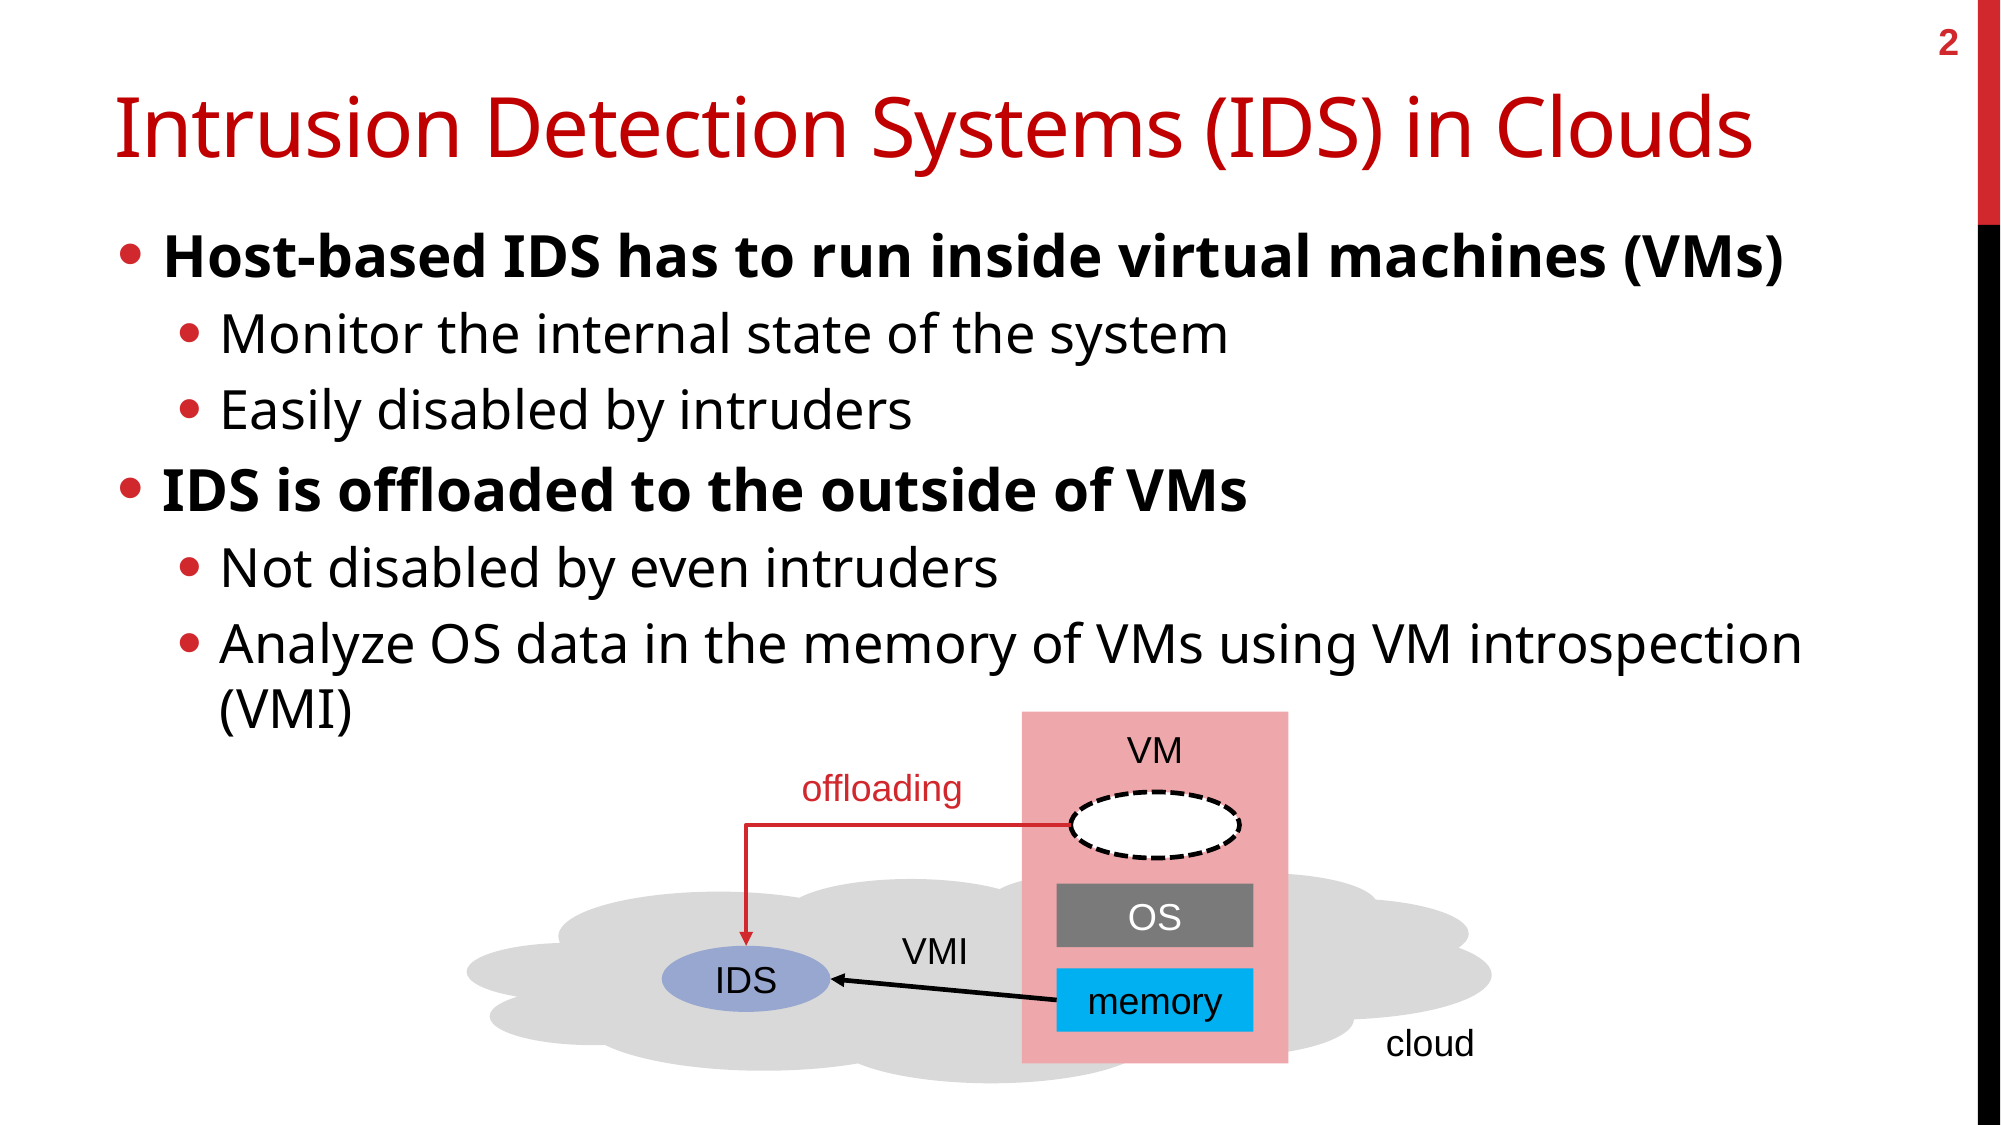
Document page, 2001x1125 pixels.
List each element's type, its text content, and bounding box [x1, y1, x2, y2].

text_box VMI [887, 951, 984, 973]
text_box cloud [1371, 1011, 1490, 1072]
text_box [829, 978, 1058, 1001]
text_box VM [1112, 718, 1199, 778]
text_box OS [1077, 881, 1256, 949]
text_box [745, 824, 1072, 947]
text_box [1069, 789, 1242, 861]
text_box memory [1054, 966, 1256, 1034]
text_box IDS [659, 943, 833, 1015]
slide_number 2 [1823, 10, 1975, 71]
text_box [464, 889, 1124, 1086]
text_box offloading [786, 756, 978, 817]
list Host-based IDS has to run inside virtual machines (VMs) Monitor the internal state of the system Easily disabled by intruders IDS is offloaded to the outside of VMs Not disabled by even intruders Analyze OS data in the memory of VMs using VM introspection (VMI) [99, 211, 1904, 1065]
text_box [1291, 871, 1495, 1054]
text_box [1020, 709, 1291, 1066]
title Intrusion Detection Systems (IDS) in Clouds [99, 25, 1904, 182]
